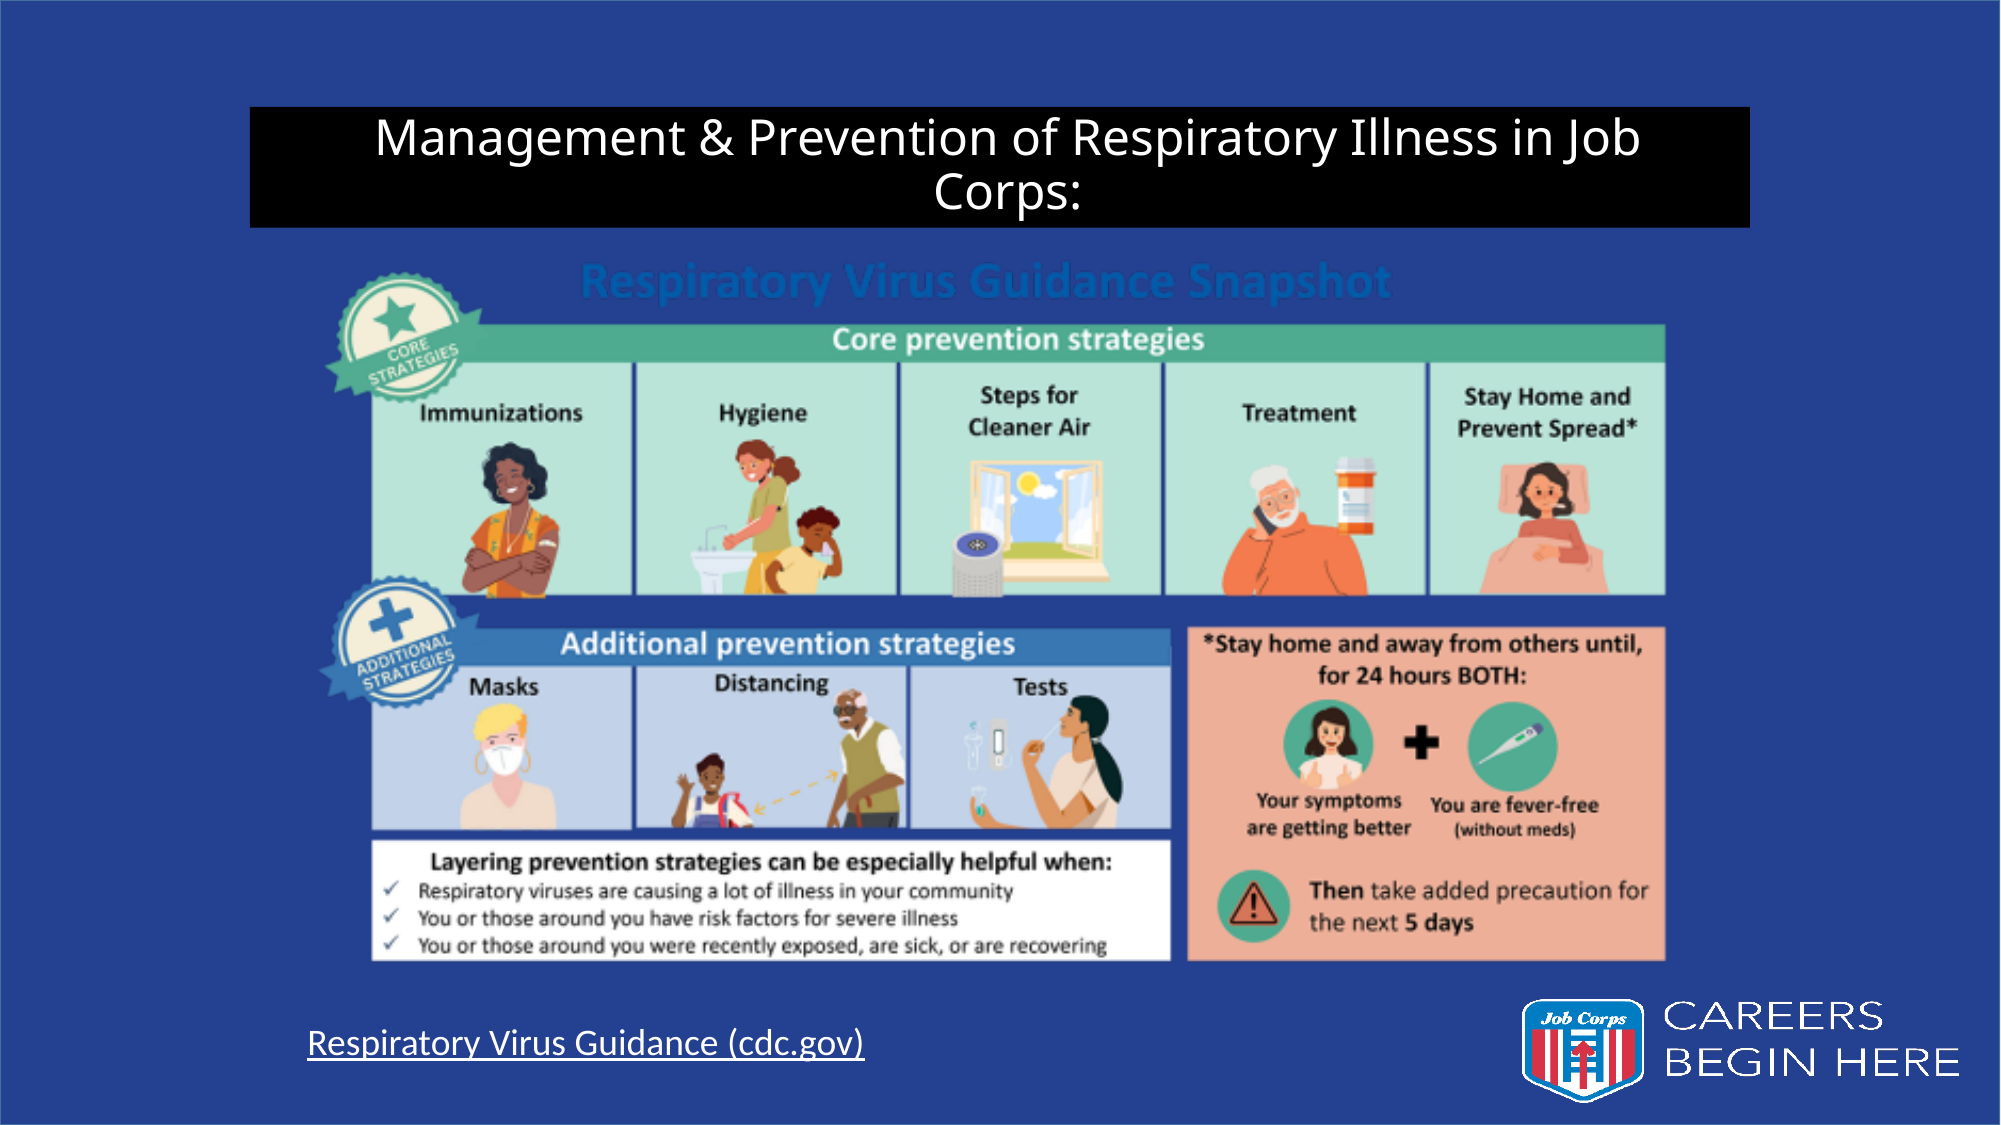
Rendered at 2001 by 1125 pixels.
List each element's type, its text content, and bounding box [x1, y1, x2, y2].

title Management & Prevention of Respiratory Illness in Job Corps: [318, 105, 1698, 228]
picture [318, 229, 1672, 973]
text_box Respiratory Virus Guidance (cdc.gov) [292, 1010, 1044, 1071]
picture [1522, 999, 1959, 1103]
text_box [249, 106, 1751, 229]
